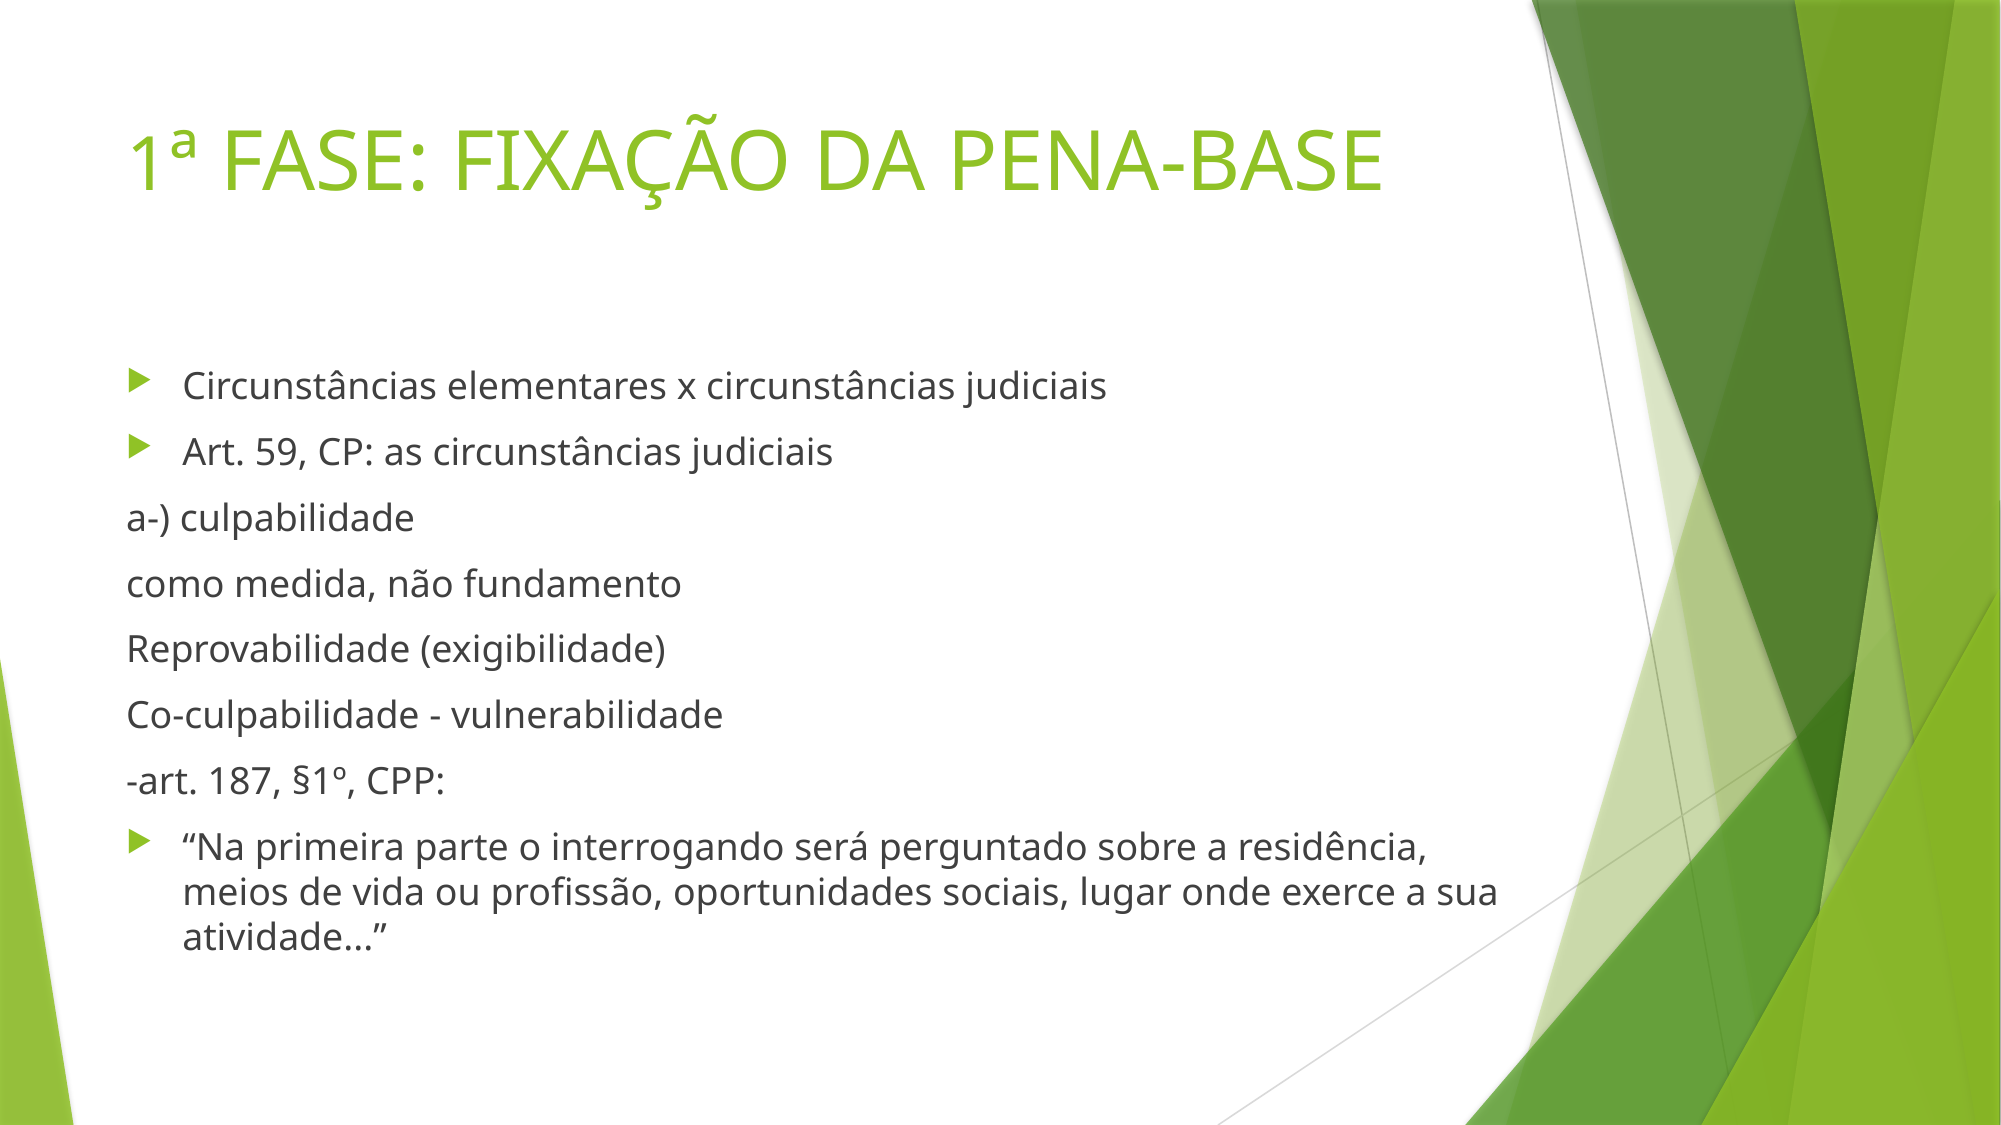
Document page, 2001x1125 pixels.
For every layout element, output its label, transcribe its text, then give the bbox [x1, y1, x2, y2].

title 1ª FASE: FIXAÇÃO DA PENA-BASE [111, 99, 1522, 317]
list Circunstâncias elementares x circunstâncias judiciais Art. 59, CP: as circunstâncias judiciais a-) culpabilidade como medida, não fundamento Reprovabilidade (exigibilidade) Co-culpabilidade - vulnerabilidade -art. 187, §1º, CPP: “Na primeira parte o interrogando será perguntado sobre a residência, meios de vida ou profissão, oportunidades sociais, lugar onde exerce a sua atividade...” [111, 354, 1522, 992]
